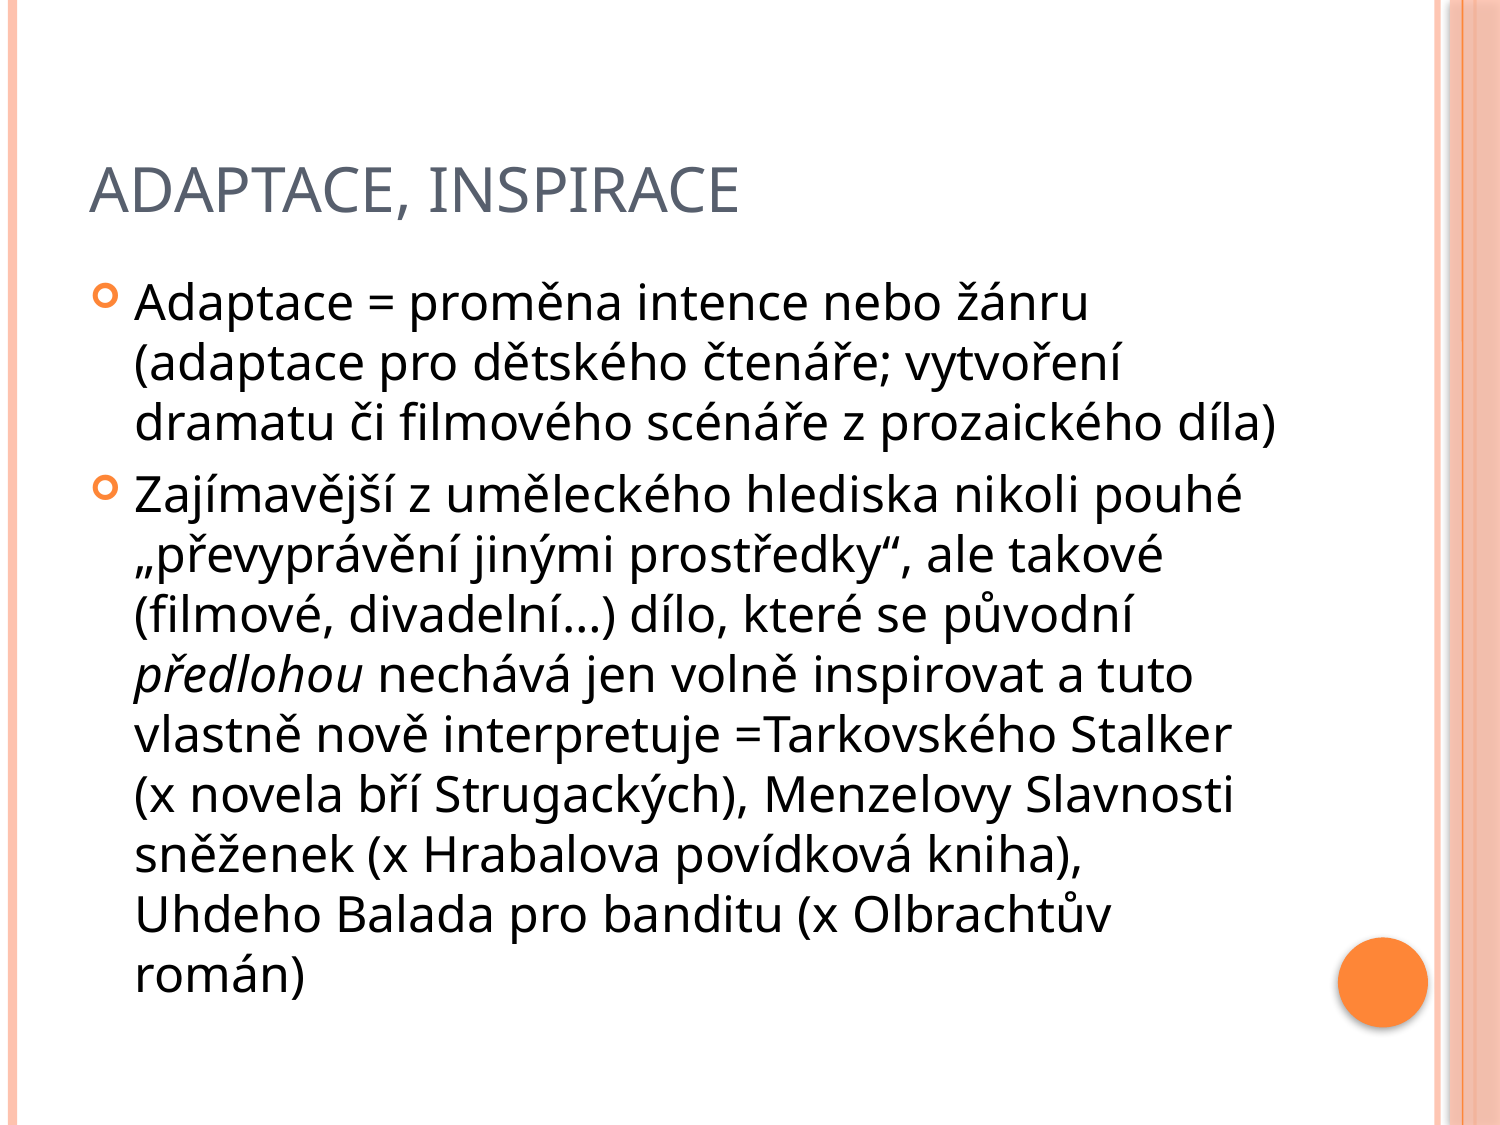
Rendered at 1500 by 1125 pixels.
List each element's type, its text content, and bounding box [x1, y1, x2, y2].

list Adaptace = proměna intence nebo žánru (adaptace pro dětského čtenáře; vytvoření dramatu či filmového scénáře z prozaického díla) Zajímavější z uměleckého hlediska nikoli pouhé „převyprávění jinými prostředky“, ale takové (filmové, divadelní…) dílo, které se původní předlohou nechává jen volně inspirovat a tuto vlastně nově interpretuje =Tarkovského Stalker (x novela bří Strugackých), Menzelovy Slavnosti sněženek (x Hrabalova povídková kniha), Uhdeho Balada pro banditu (x Olbrachtův román) [75, 262, 1300, 1062]
title Adaptace, inspirace [75, 45, 1300, 233]
